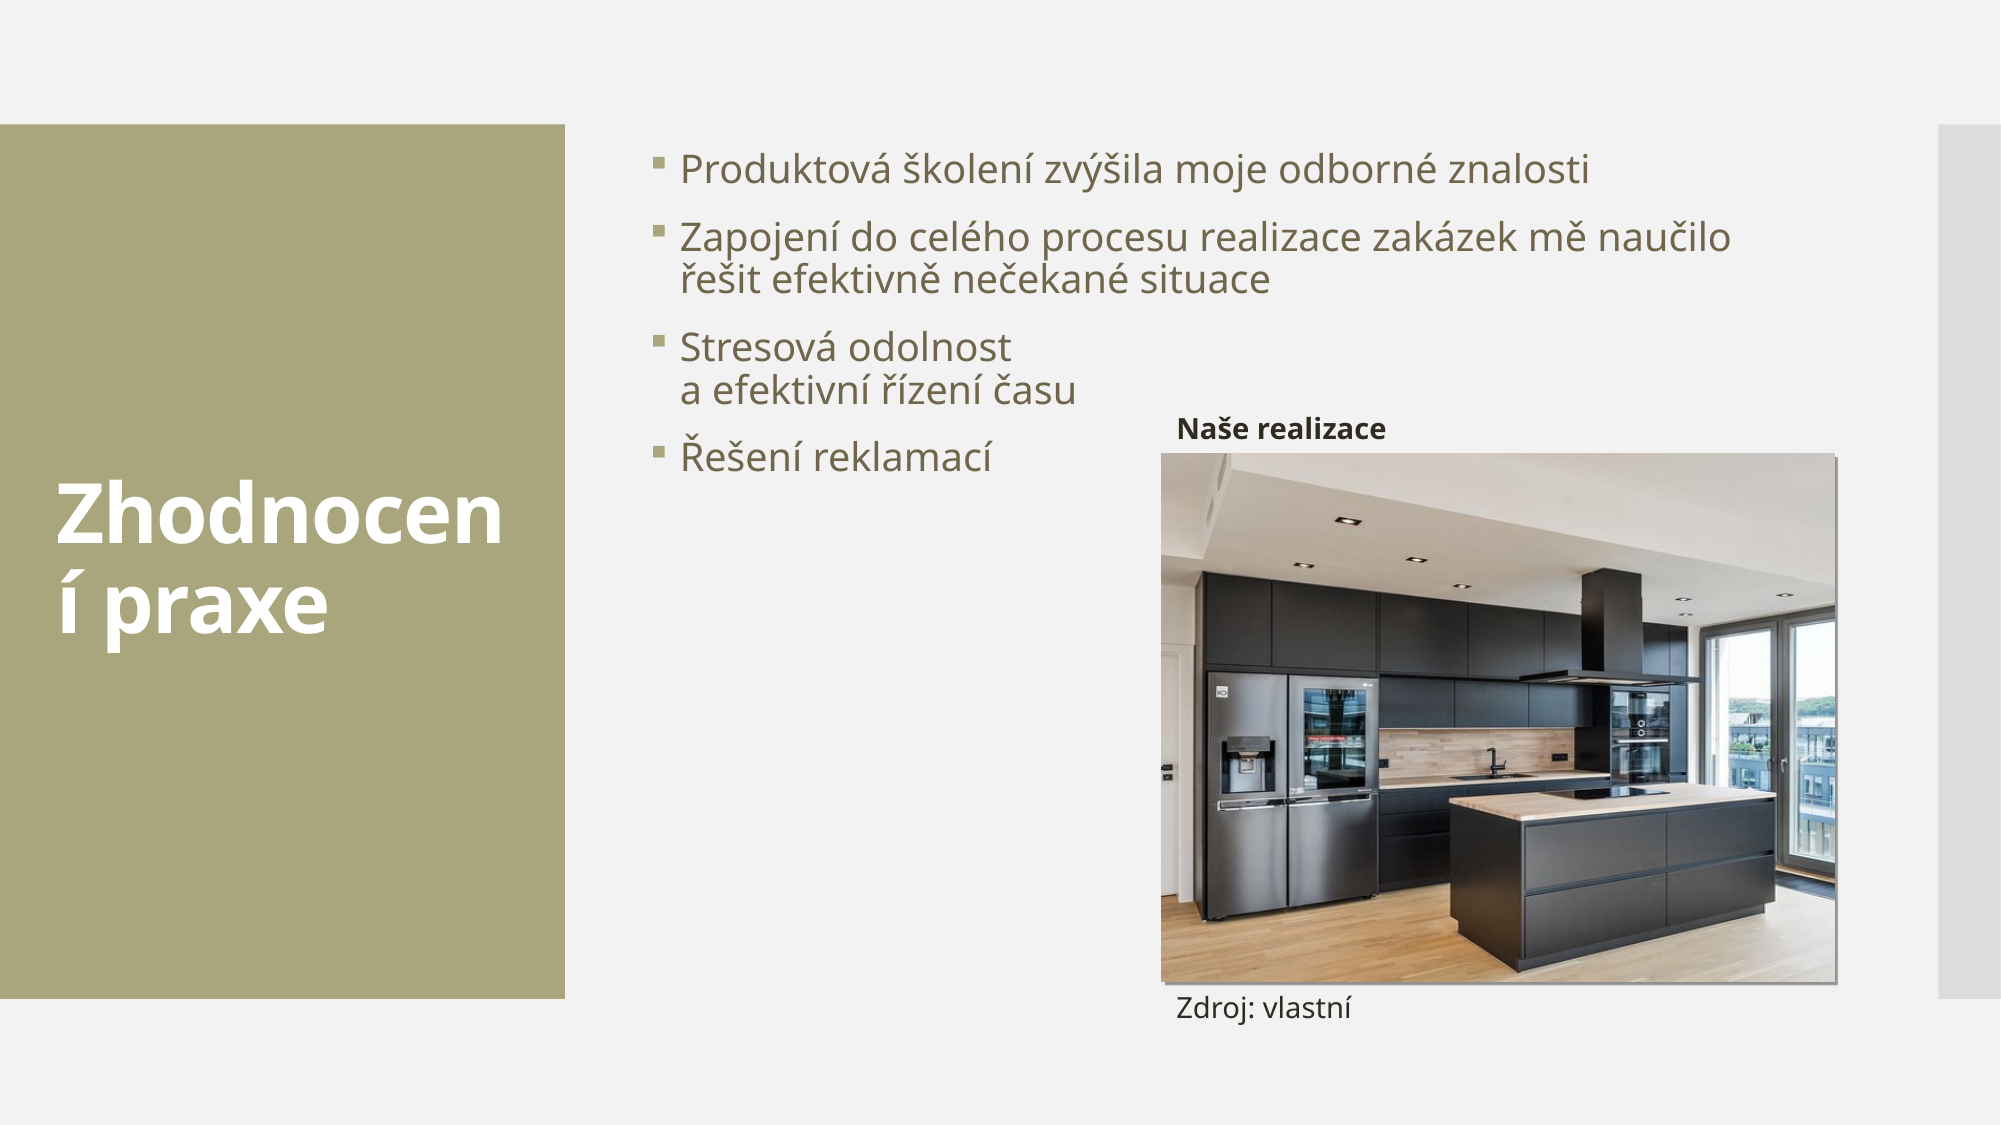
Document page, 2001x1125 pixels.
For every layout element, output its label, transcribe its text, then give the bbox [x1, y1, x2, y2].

title Zhodnocení praxe [41, 184, 525, 940]
text_box Naše realizace [1161, 402, 1665, 452]
picture [1161, 452, 1835, 982]
list Produktová školení zvýšila moje odborné znalosti Zapojení do celého procesu realizace zakázek mě naučilo řešit efektivně nečekané situace Stresová odolnost a efektivní řízení času Řešení reklamací [634, 141, 1835, 982]
text_box Zdroj: vlastní [1161, 982, 1578, 1032]
